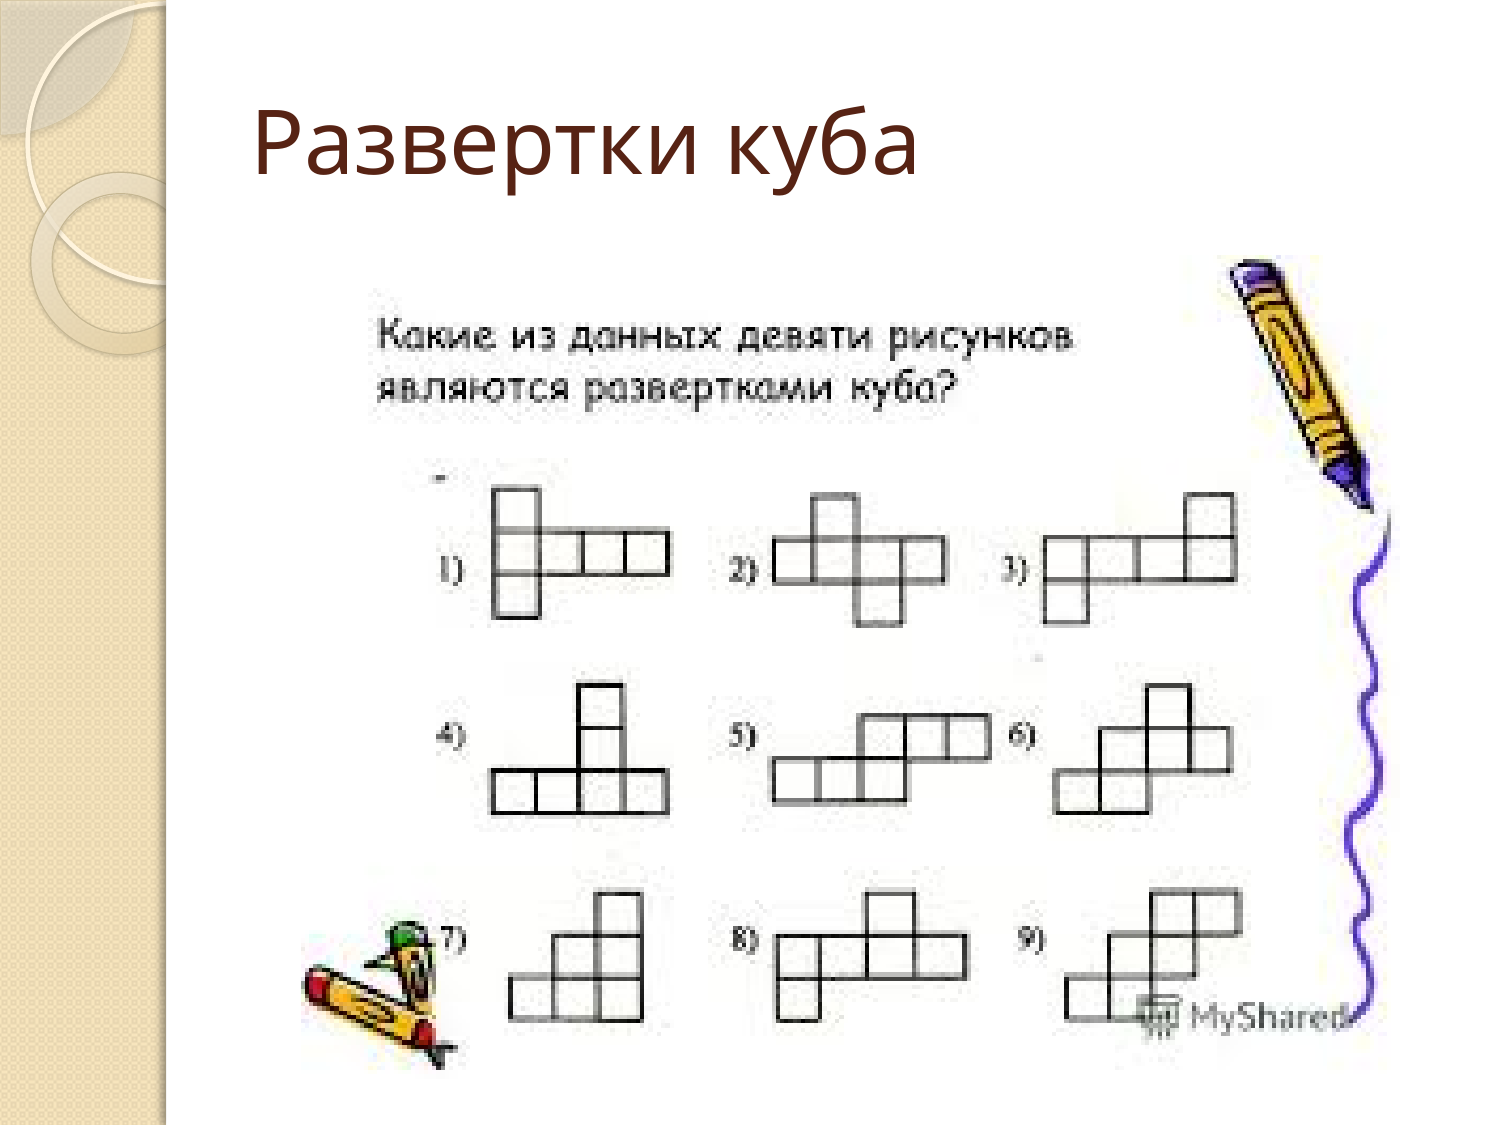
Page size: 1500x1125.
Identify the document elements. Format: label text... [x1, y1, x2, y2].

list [300, 255, 1400, 1079]
title Развертки куба [235, 45, 1466, 233]
